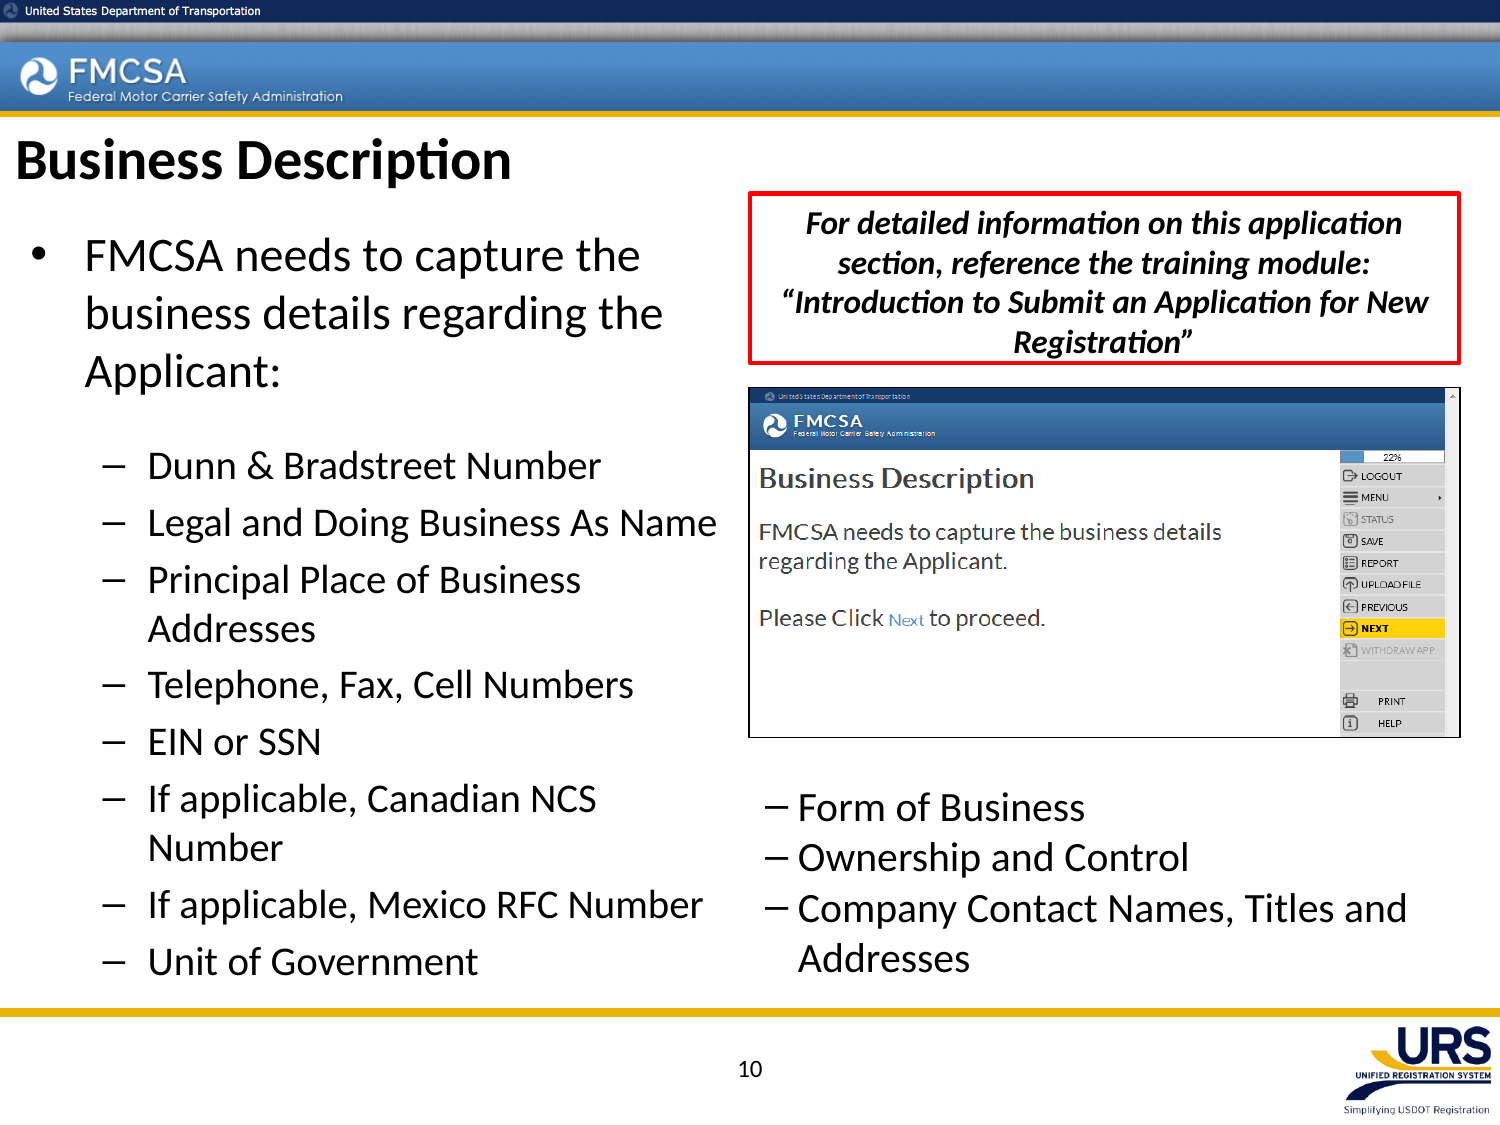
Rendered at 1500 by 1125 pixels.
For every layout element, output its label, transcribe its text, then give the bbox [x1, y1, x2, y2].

title Business Description [0, 118, 1500, 194]
slide_number 10 [575, 1037, 925, 1098]
picture [1344, 1026, 1491, 1115]
list Form of Business Ownership and Control Company Contact Names, Titles and Addresses [750, 749, 1485, 999]
picture [749, 387, 1460, 738]
text_box For detailed information on this application section, reference the training module: “Introduction to Submit an Application for New Registration” [749, 193, 1460, 364]
list FMCSA needs to capture the business details regarding the Applicant: Dunn & Bradstreet Number Legal and Doing Business As Name Principal Place of Business Addresses Telephone, Fax, Cell Numbers EIN or SSN If applicable, Canadian NCS Number If applicable, Mexico RFC Number Unit of Government [15, 216, 750, 999]
picture [0, 0, 1500, 111]
